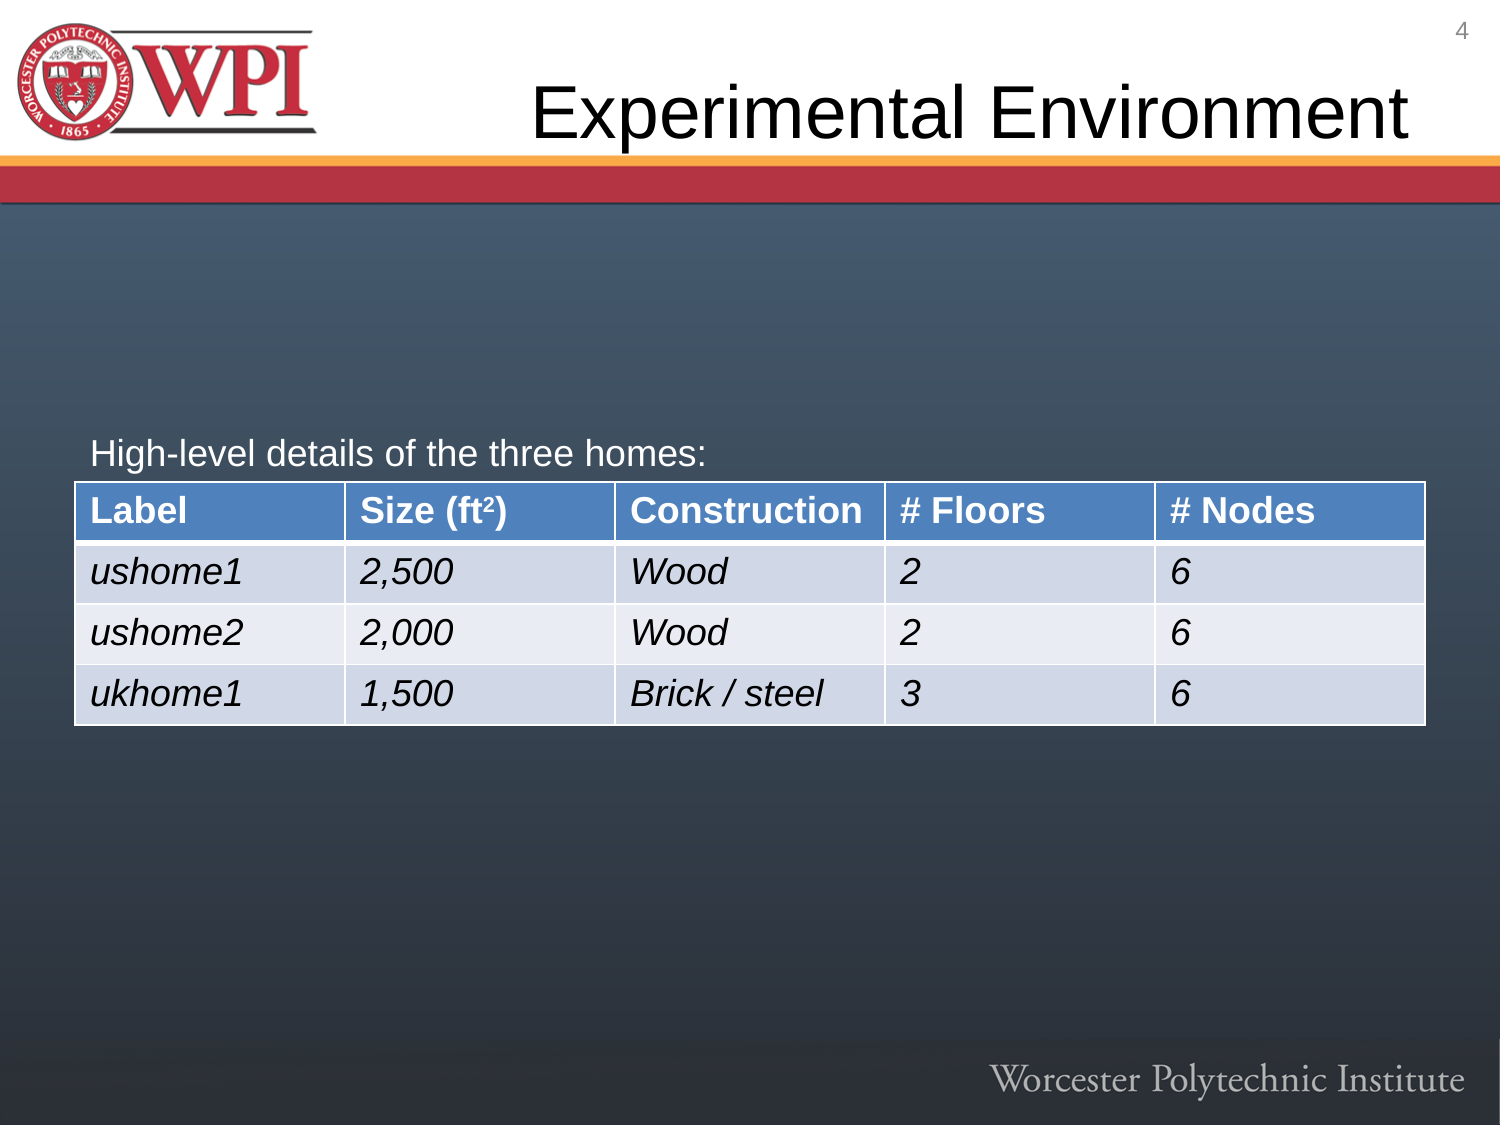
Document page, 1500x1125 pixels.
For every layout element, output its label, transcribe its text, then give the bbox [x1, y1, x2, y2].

table_cell 1,500 [346, 665, 614, 724]
table_header Size (ft2) [346, 483, 614, 540]
table_cell 2 [886, 605, 1154, 664]
table_cell 3 [886, 665, 1154, 724]
table_header Construction [616, 483, 884, 540]
text_box High-level details of the three homes: [75, 421, 731, 482]
table_cell 6 [1156, 546, 1424, 603]
table_cell Brick / steel [616, 665, 884, 724]
table_header # Floors [886, 483, 1154, 540]
table_cell Wood [616, 605, 884, 664]
table_cell 2 [886, 546, 1154, 603]
picture [0, 0, 1500, 207]
table_cell 6 [1156, 605, 1424, 664]
table_cell 6 [1156, 665, 1424, 724]
table_cell 2,000 [346, 605, 614, 664]
slide_number 4 [1425, 0, 1500, 60]
table_cell 2,500 [346, 546, 614, 603]
table_header # Nodes [1156, 483, 1424, 540]
table_cell Wood [616, 546, 884, 603]
picture [0, 1039, 1500, 1125]
table_header Label [76, 483, 344, 540]
title Experimental Environment [341, 44, 1426, 173]
table_cell ukhome1 [76, 665, 344, 724]
table_cell ushome2 [76, 605, 344, 664]
table_cell ushome1 [76, 546, 344, 603]
